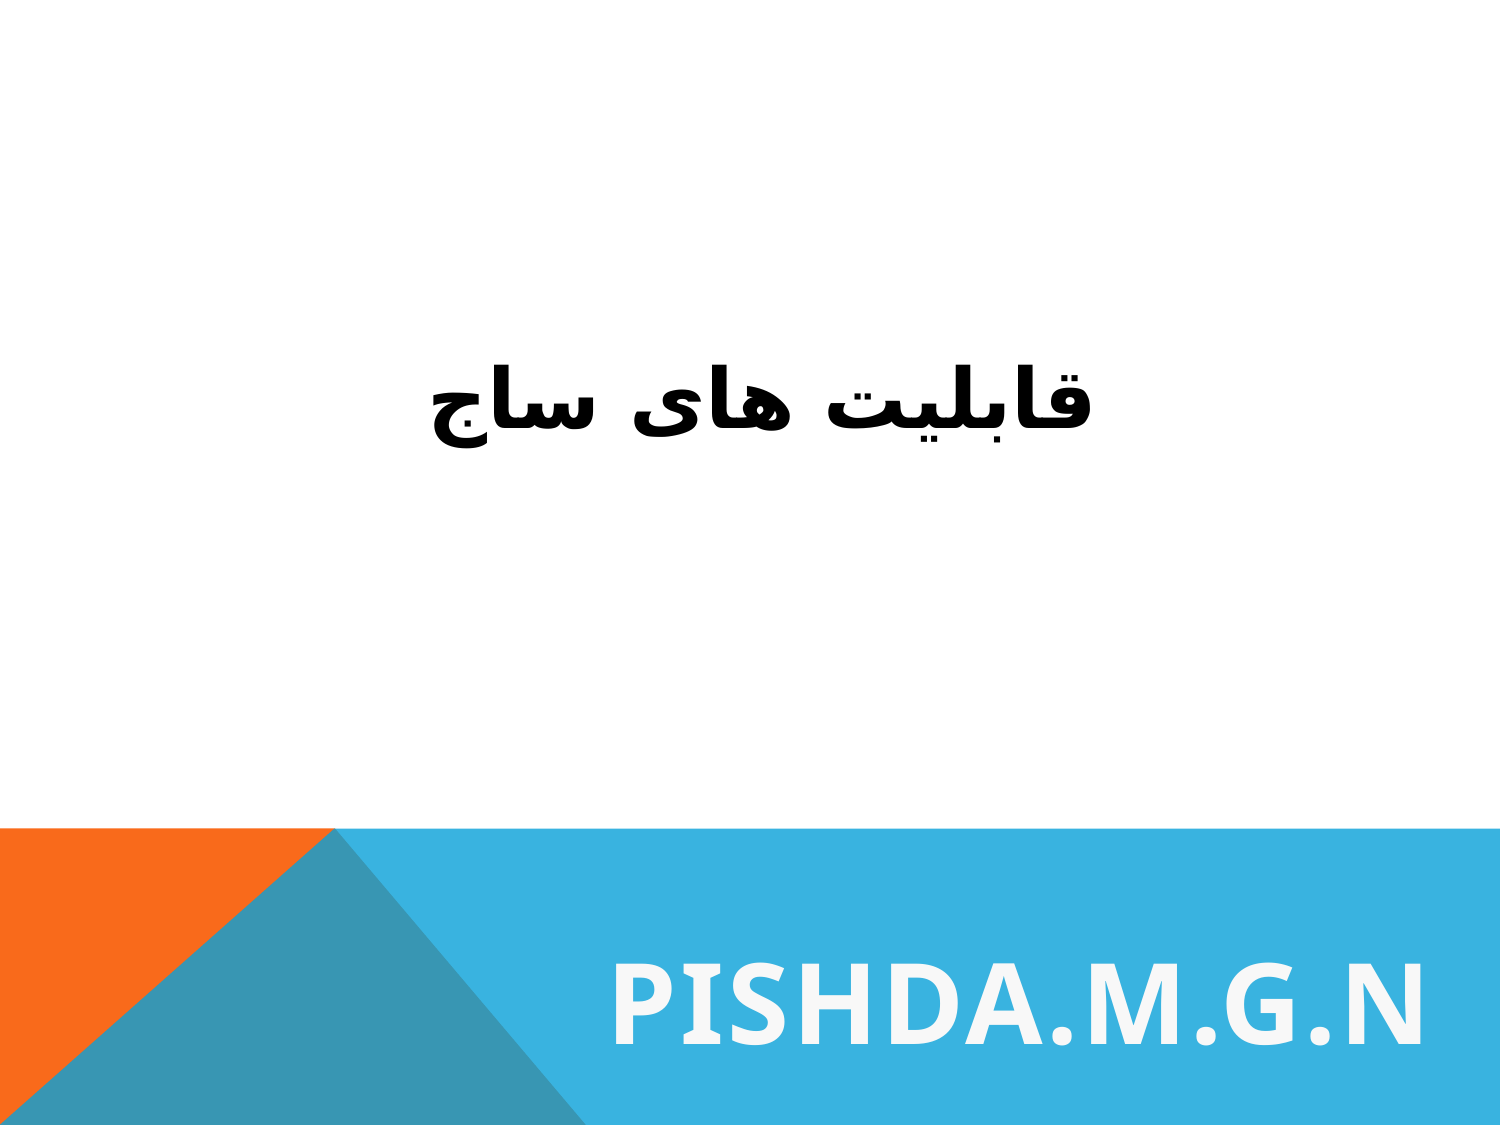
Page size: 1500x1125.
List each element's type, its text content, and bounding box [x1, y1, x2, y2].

text_box قابلیت های ساج [87, 337, 1438, 525]
text_box PISHDA.M.G.N [562, 924, 1477, 1075]
